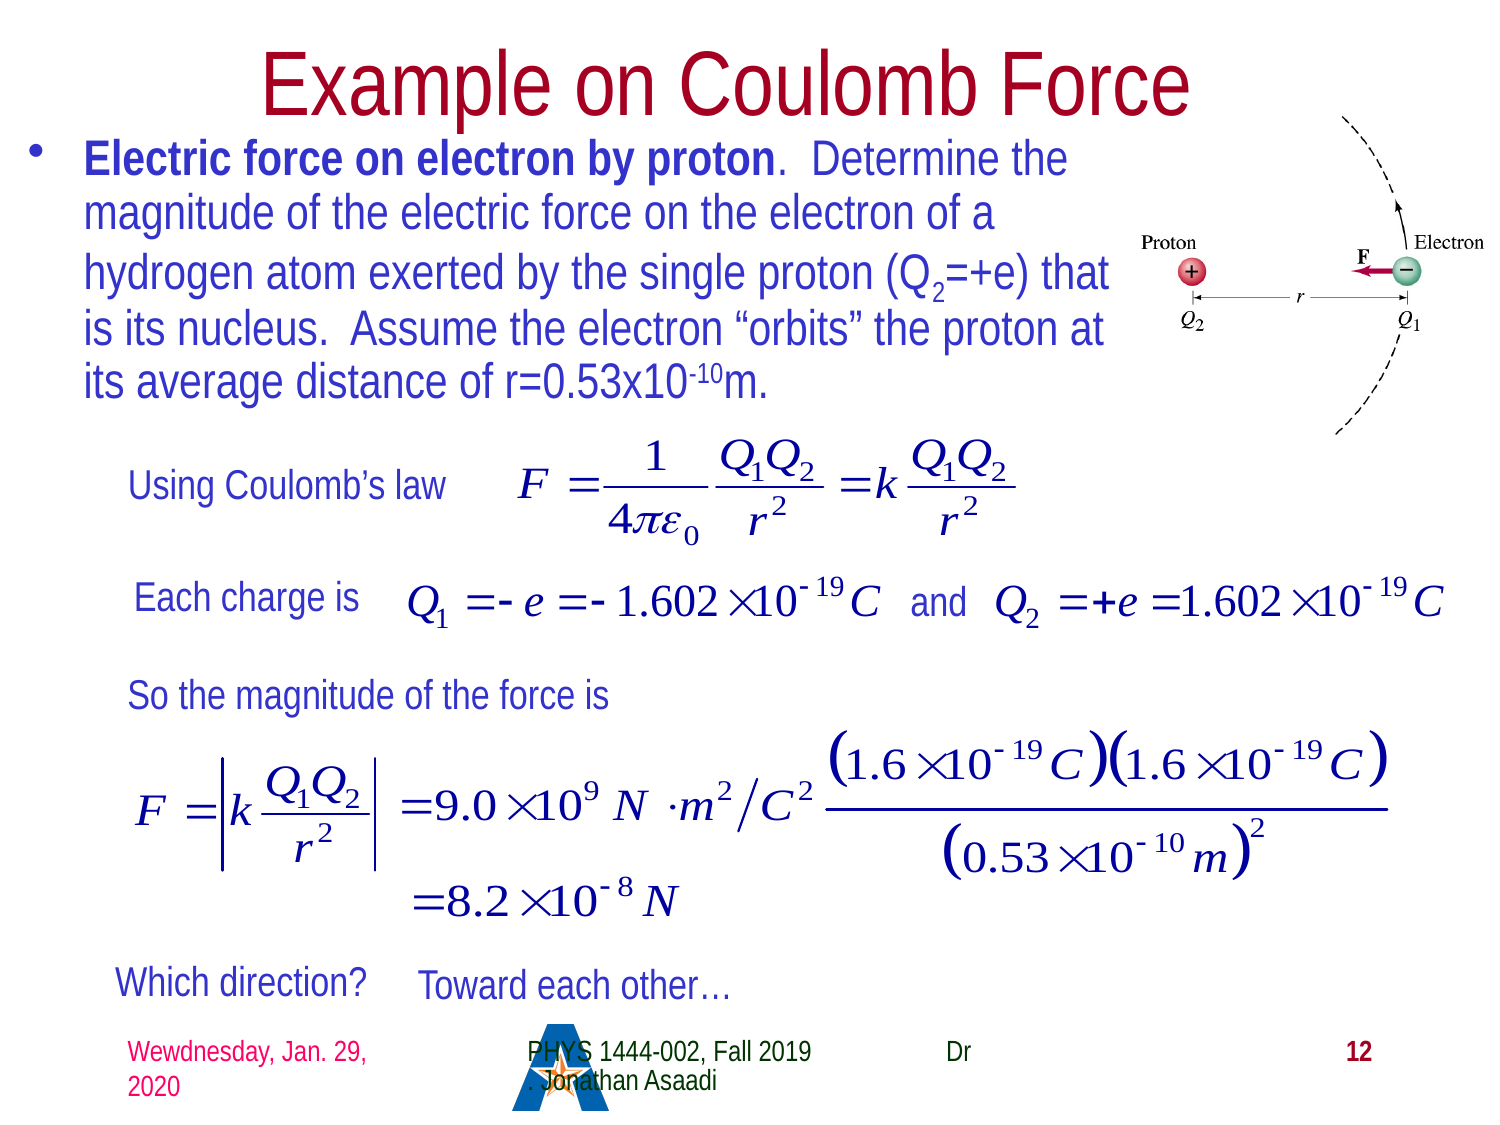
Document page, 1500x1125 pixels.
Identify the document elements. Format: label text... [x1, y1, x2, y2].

picture [1087, 109, 1500, 438]
picture [512, 1101, 609, 1111]
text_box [399, 561, 891, 638]
text_box and [895, 567, 982, 632]
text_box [124, 747, 383, 879]
text_box Toward each other… [402, 950, 748, 1015]
text_box Using Coulomb’s law [113, 450, 462, 515]
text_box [987, 561, 1454, 638]
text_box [388, 722, 1401, 907]
text_box Each charge is [118, 562, 375, 628]
slide_number 12 [1074, 1024, 1388, 1101]
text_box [399, 862, 691, 930]
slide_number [112, 1024, 426, 1101]
list Electric force on electron by proton. Determine the magnitude of the electric force on the electron of a hydrogen atom exerted by the single proton (Q2=+e) that is its nucleus. Assume the electron “orbits” the proton at its average distance of r=0.53x10-10m. [12, 124, 1082, 413]
title Example on Coulomb Force [49, 22, 1426, 124]
footer PHYS 1444-002, Fall 2019 Dr. Jonathan Asaadi [512, 1024, 988, 1101]
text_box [507, 424, 1026, 556]
text_box Which direction? [100, 947, 383, 1013]
text_box So the magnitude of the force is [112, 660, 625, 726]
